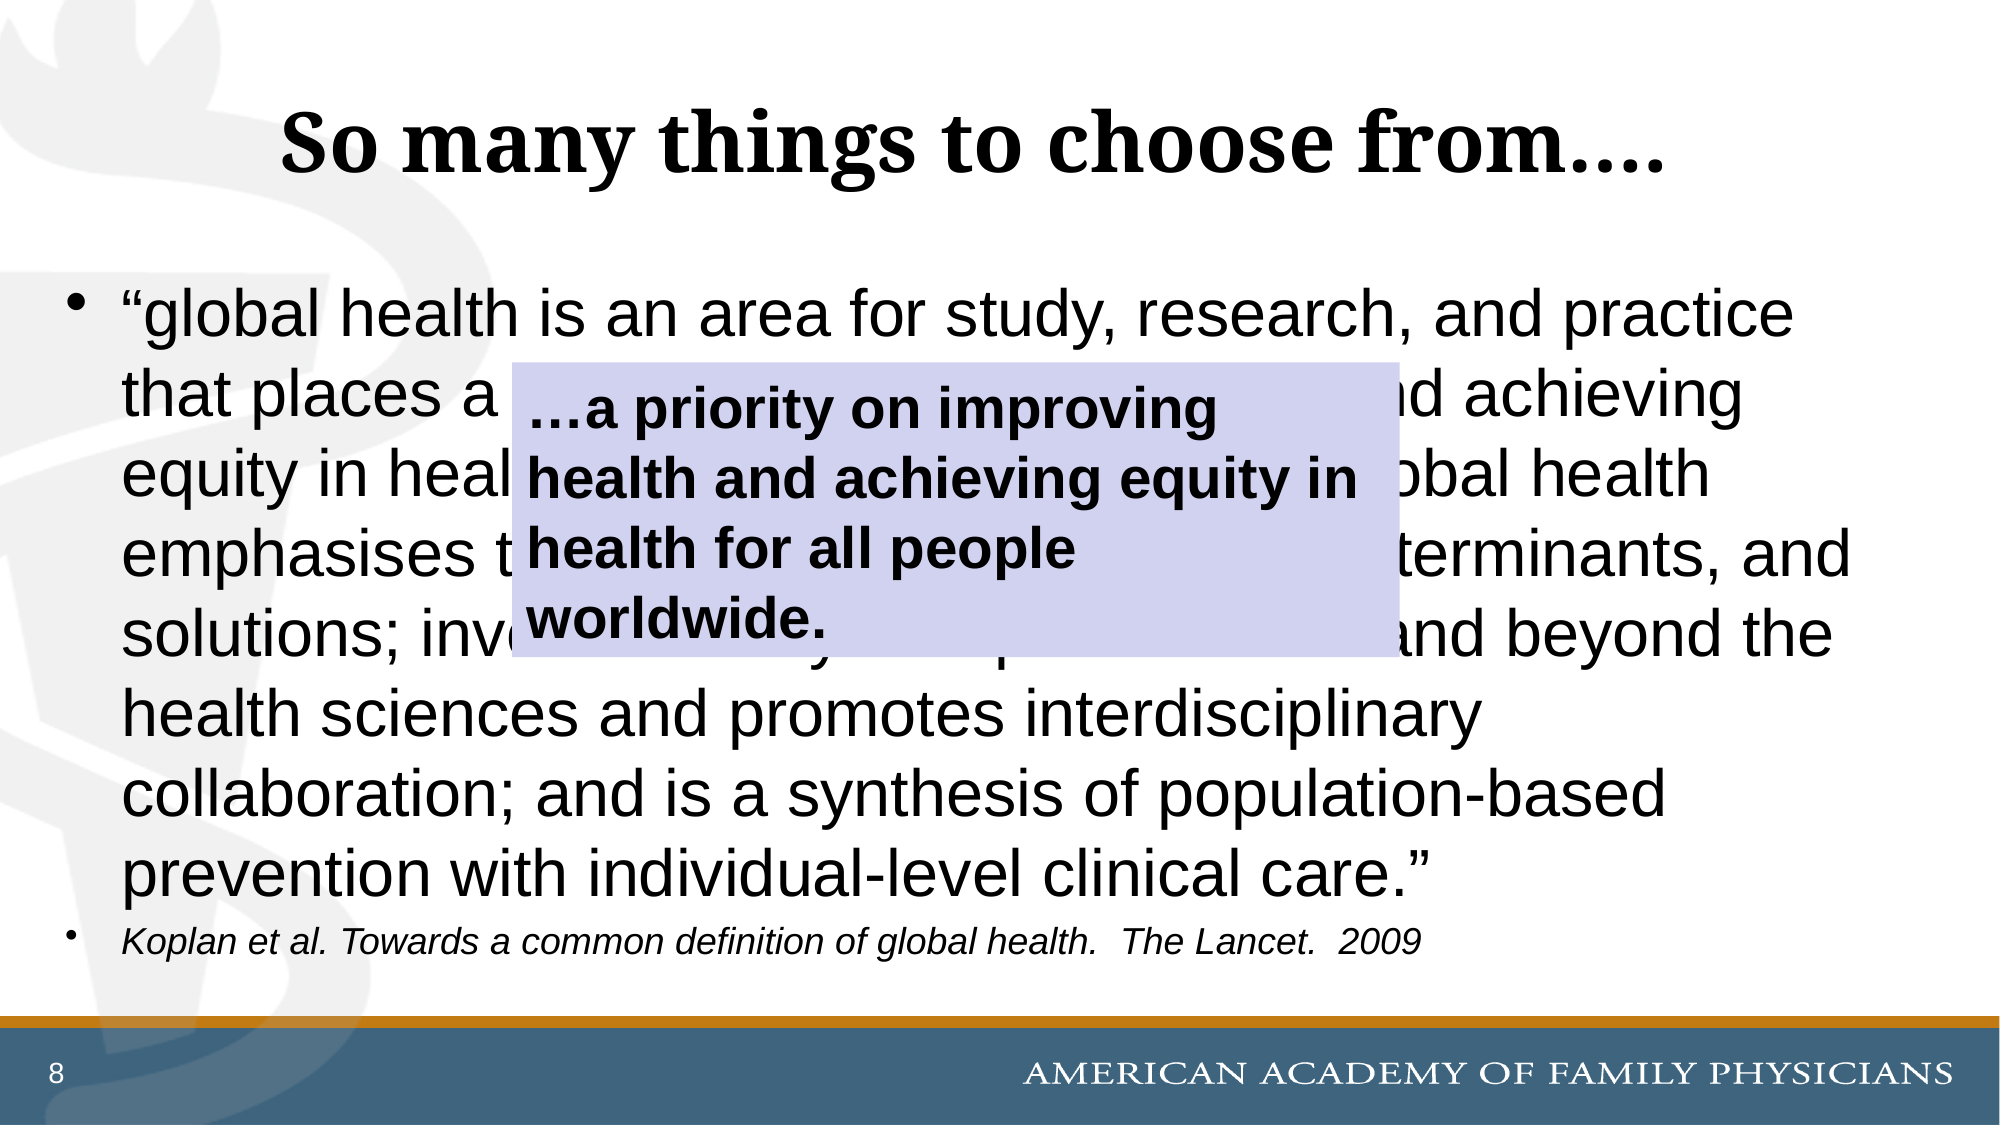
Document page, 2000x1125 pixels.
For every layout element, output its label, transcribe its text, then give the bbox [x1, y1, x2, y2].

picture [0, 0, 2000, 1125]
text_box …a priority on improving health and achieving equity in health for all people worldwide. [512, 362, 1400, 658]
slide_number 8 [33, 1046, 150, 1125]
list “global health is an area for study, research, and practice that places a priority on improving health and achieving equity in health for all people worldwide. Global health emphasises transnational health issues, determinants, and solutions; involves many disciplines within and beyond the health sciences and promotes interdisciplinary collaboration; and is a synthesis of population-based prevention with individual-level clinical care.” Koplan et al. Towards a common definition of global health. The Lancet. 2009 [49, 262, 1900, 1005]
title So many things to choose from…. [49, 45, 1900, 233]
